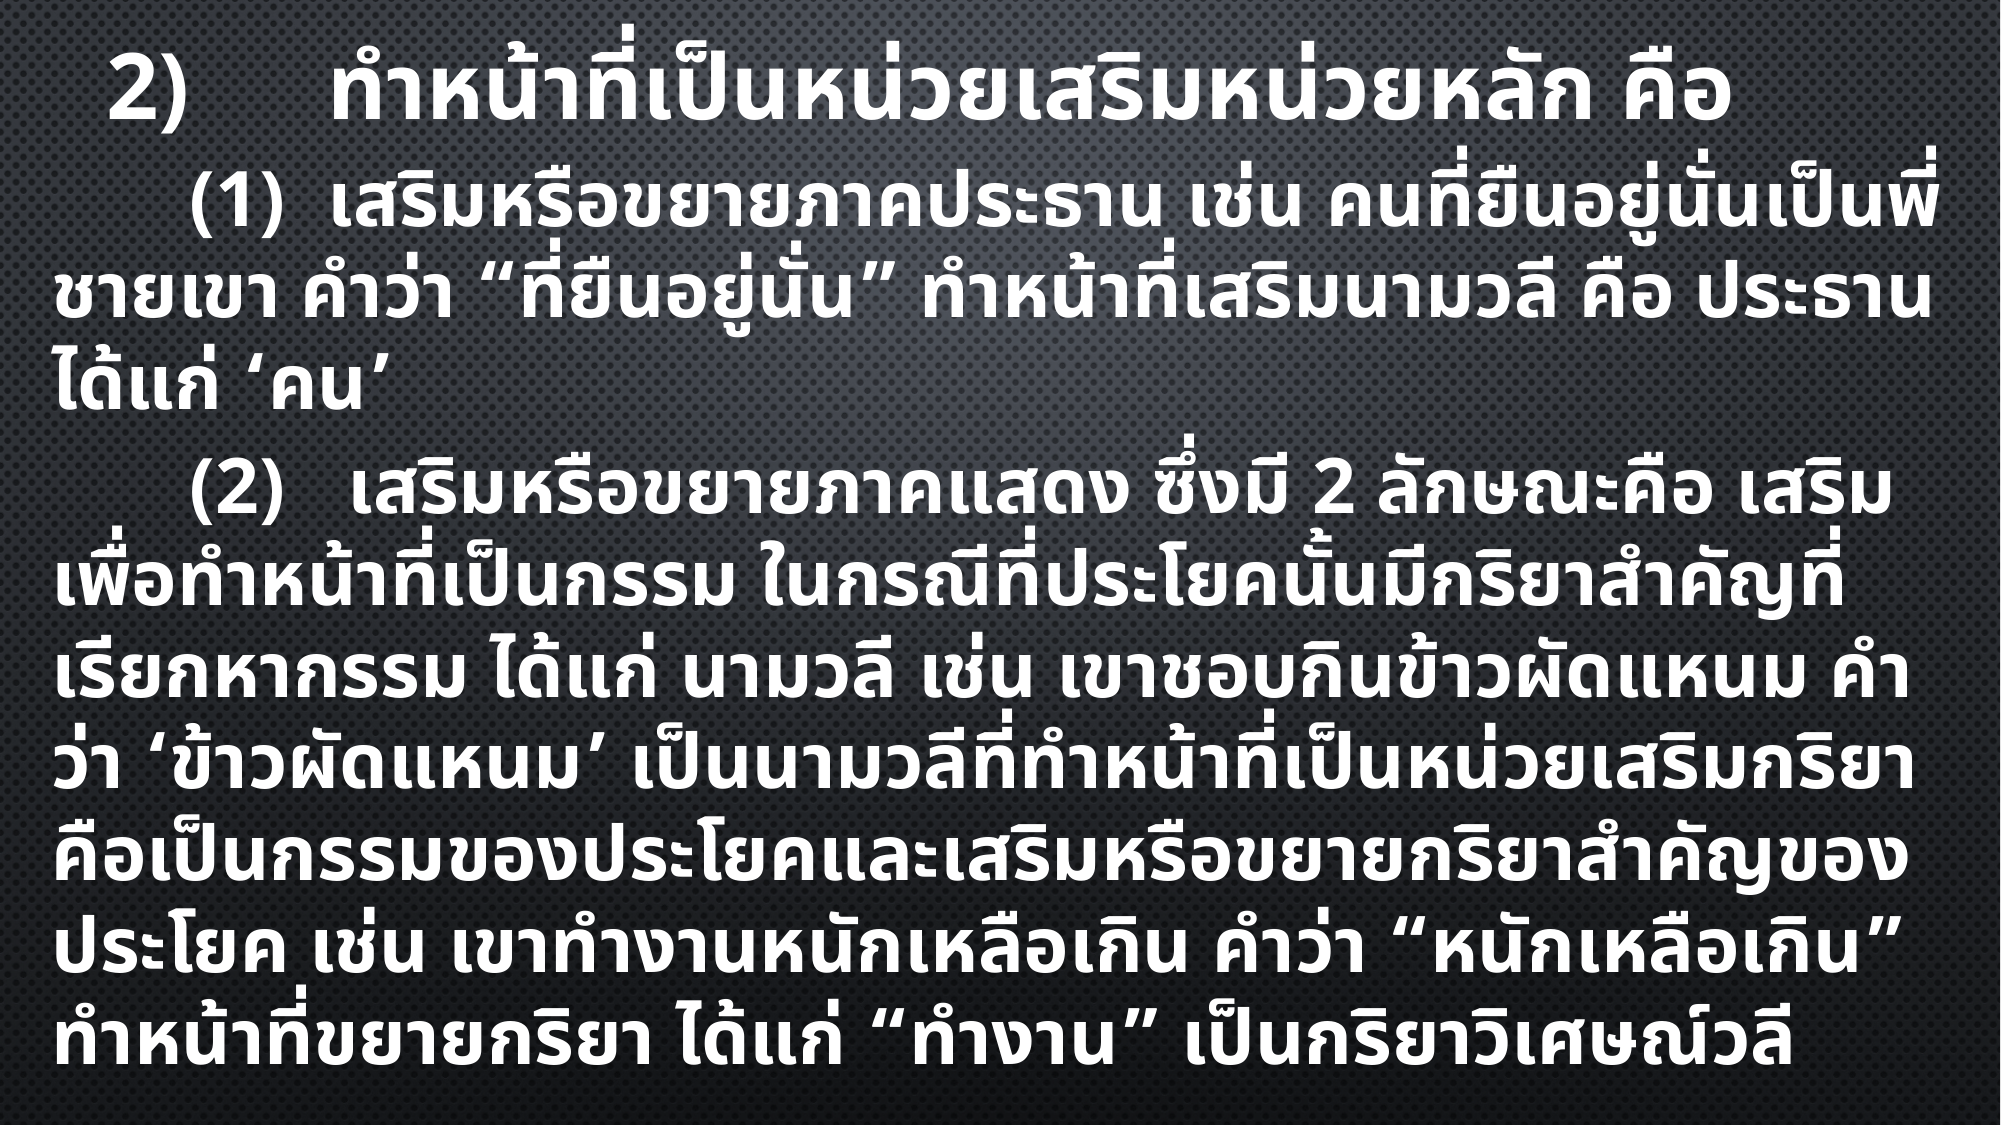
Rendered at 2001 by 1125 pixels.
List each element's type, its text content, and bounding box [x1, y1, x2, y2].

list 2) ทำหน้าที่เป็นหน่วยเสริมหน่วยหลัก คือ (1) เสริมหรือขยายภาคประธาน เช่น คนที่ยืนอยู่นั่นเป็นพี่ชายเขา คำว่า “ที่ยืนอยู่นั่น” ทำหน้าที่เสริมนามวลี คือ ประธาน ได้แก่ ‘คน’ (2) เสริมหรือขยายภาคแสดง ซึ่งมี 2 ลักษณะคือ เสริมเพื่อทำหน้าที่เป็นกรรม ในกรณีที่ประโยคนั้นมีกริยาสำคัญที่เรียกหากรรม ได้แก่ นามวลี เช่น เขาชอบกินข้าวผัดแหนม คำว่า ‘ข้าวผัดแหนม’ เป็นนามวลีที่ทำหน้าที่เป็นหน่วยเสริมกริยา คือเป็นกรรมของประโยคและเสริมหรือขยายกริยาสำคัญของประโยค เช่น เขาทำงานหนักเหลือเกิน คำว่า “หนักเหลือเกิน” ทำหน้าที่ขยายกริยา ได้แก่ “ทำงาน” เป็นกริยาวิเศษณ์วลี [36, 20, 1969, 1089]
